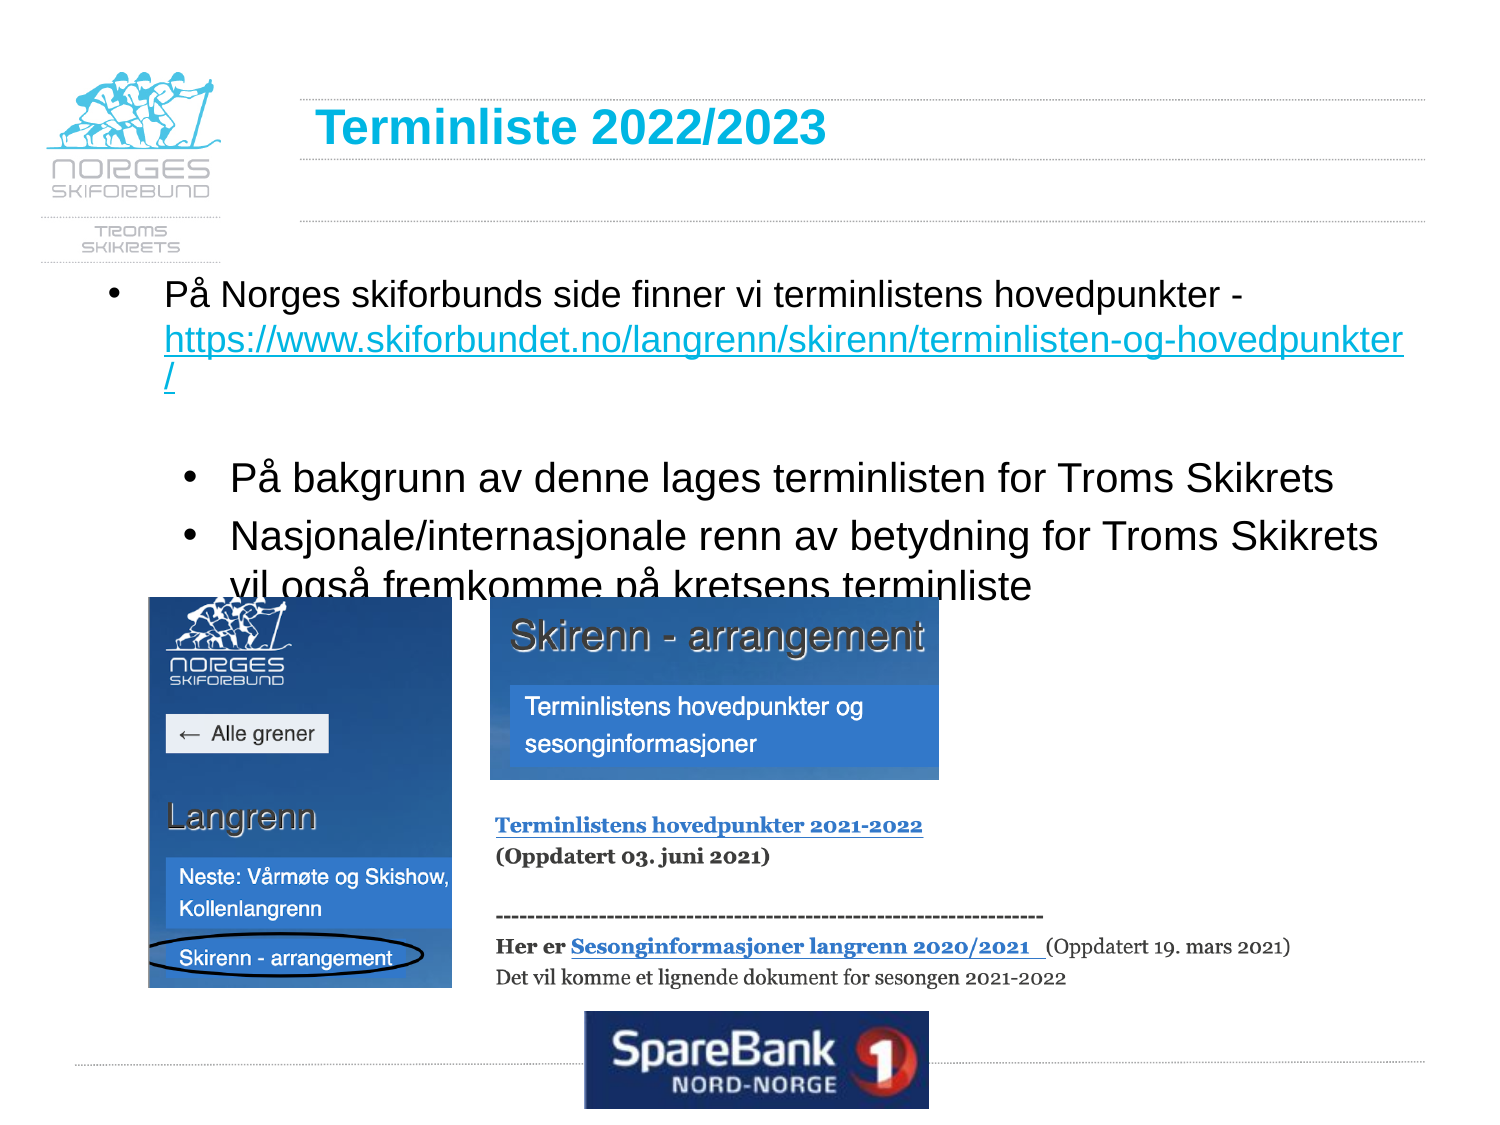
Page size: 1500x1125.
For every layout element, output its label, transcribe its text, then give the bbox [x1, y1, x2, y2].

picture [148, 597, 452, 988]
list På Norges skiforbunds side finner vi terminlistens hovedpunkter - https://www.skiforbundet.no/langrenn/skirenn/terminlisten-og-hovedpunkter/ På bakgrunn av denne lages terminlisten for Troms Skikrets Nasjonale/internasjonale renn av betydning for Troms Skikrets vil også fremkomme på kretsens terminliste [92, 262, 1425, 1005]
title Terminliste 2022/2023 [300, 87, 1425, 233]
picture [584, 1011, 929, 1109]
picture [41, 72, 221, 263]
picture [490, 597, 939, 780]
picture [490, 809, 1298, 992]
